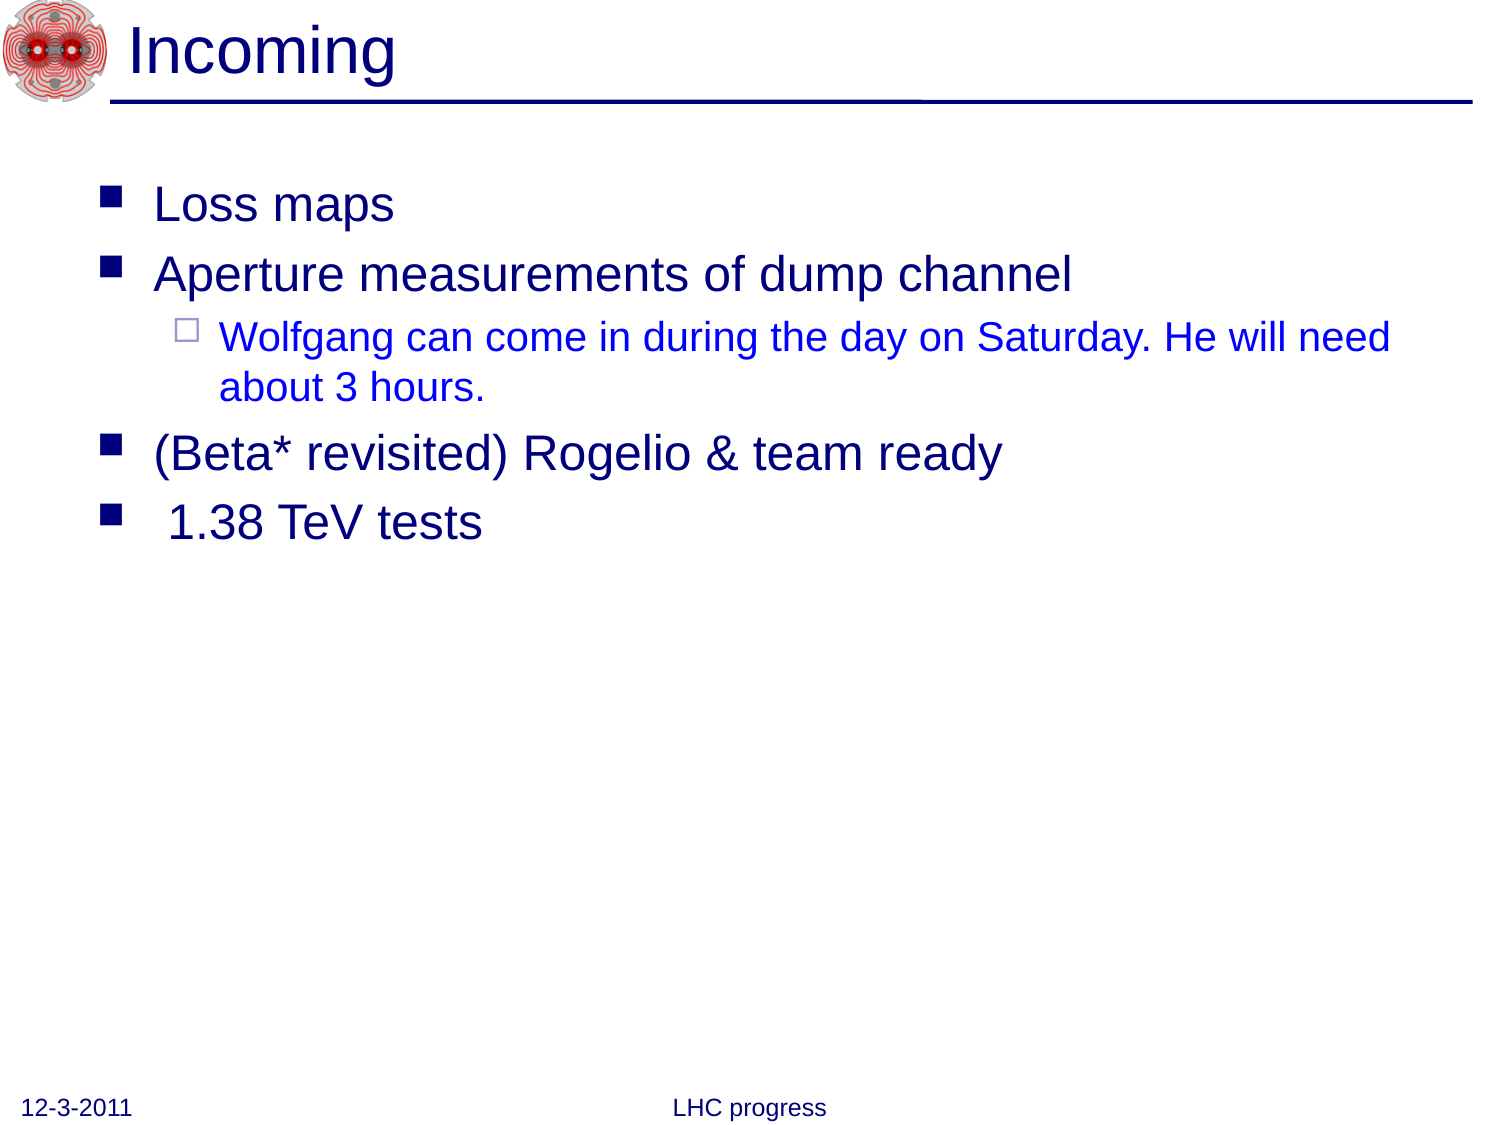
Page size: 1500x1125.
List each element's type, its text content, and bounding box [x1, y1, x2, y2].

list Loss maps Aperture measurements of dump channel Wolfgang can come in during the day on Saturday. He will need about 3 hours. (Beta* revisited) Rogelio & team ready 1.38 TeV tests [81, 163, 1433, 1003]
picture [0, 0, 108, 103]
title Incoming [111, 3, 1463, 91]
footer LHC progress [512, 1087, 988, 1125]
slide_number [5, 1085, 356, 1125]
